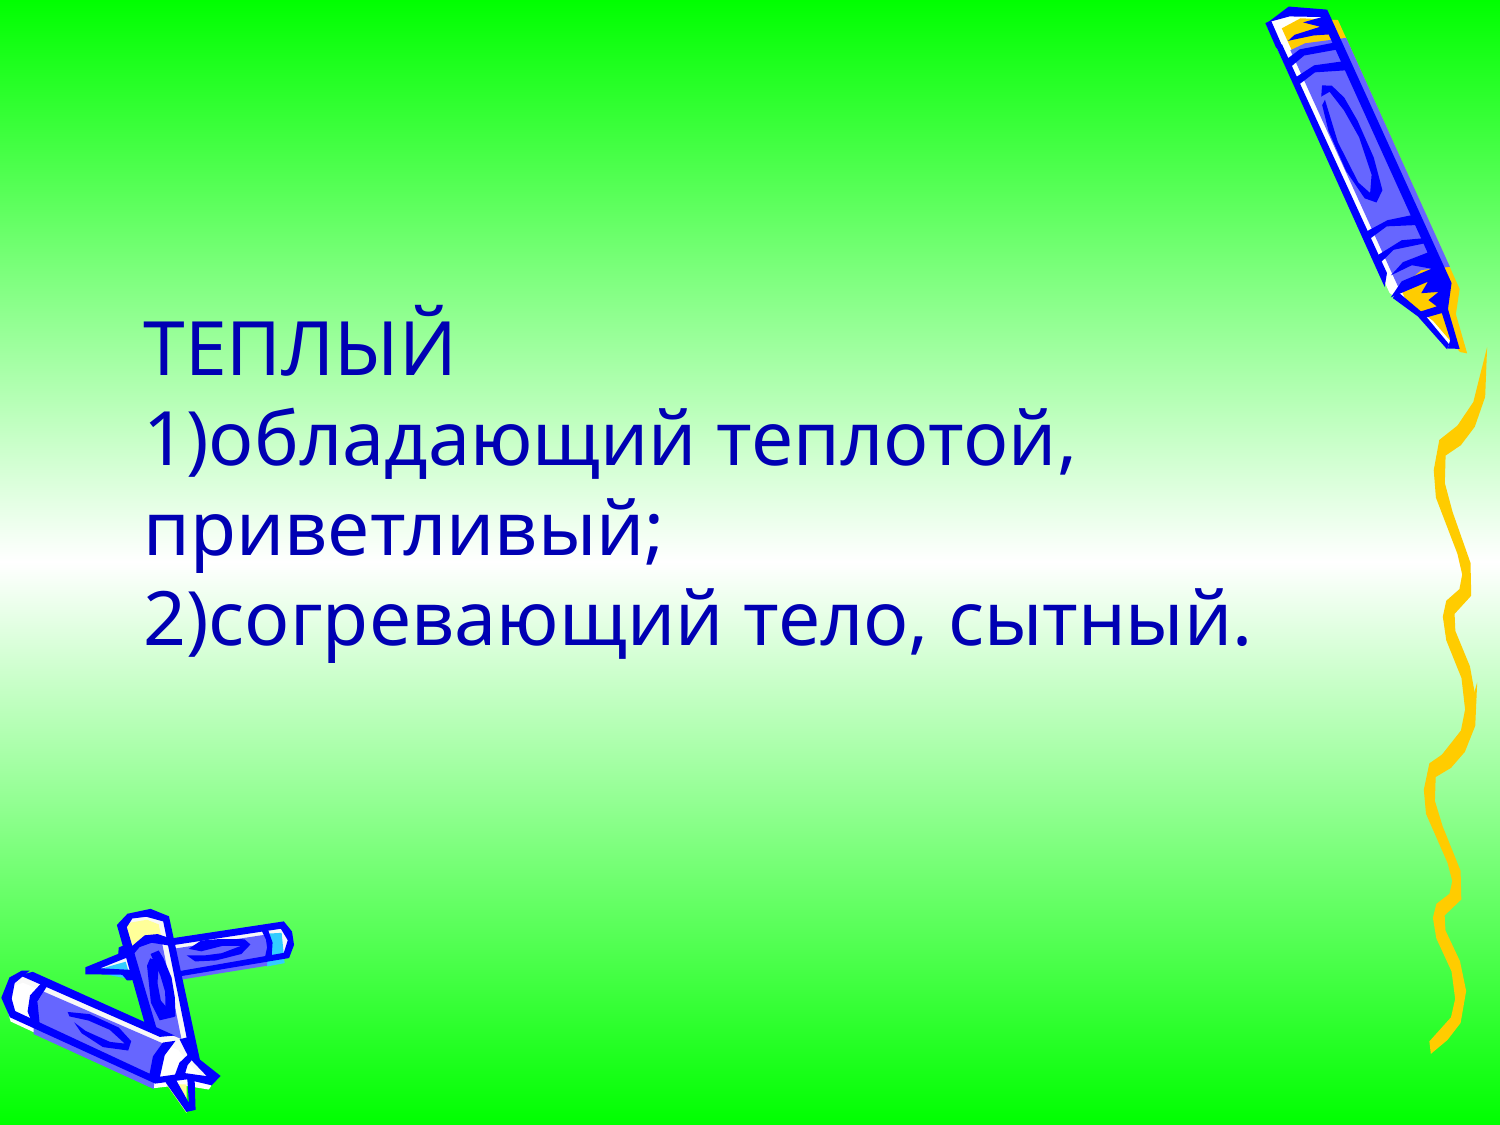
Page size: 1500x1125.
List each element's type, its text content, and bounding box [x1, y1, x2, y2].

text_box ТЕПЛЫЙ 1)обладающий теплотой, приветливый; 2)согревающий тело, сытный. [128, 292, 1360, 668]
